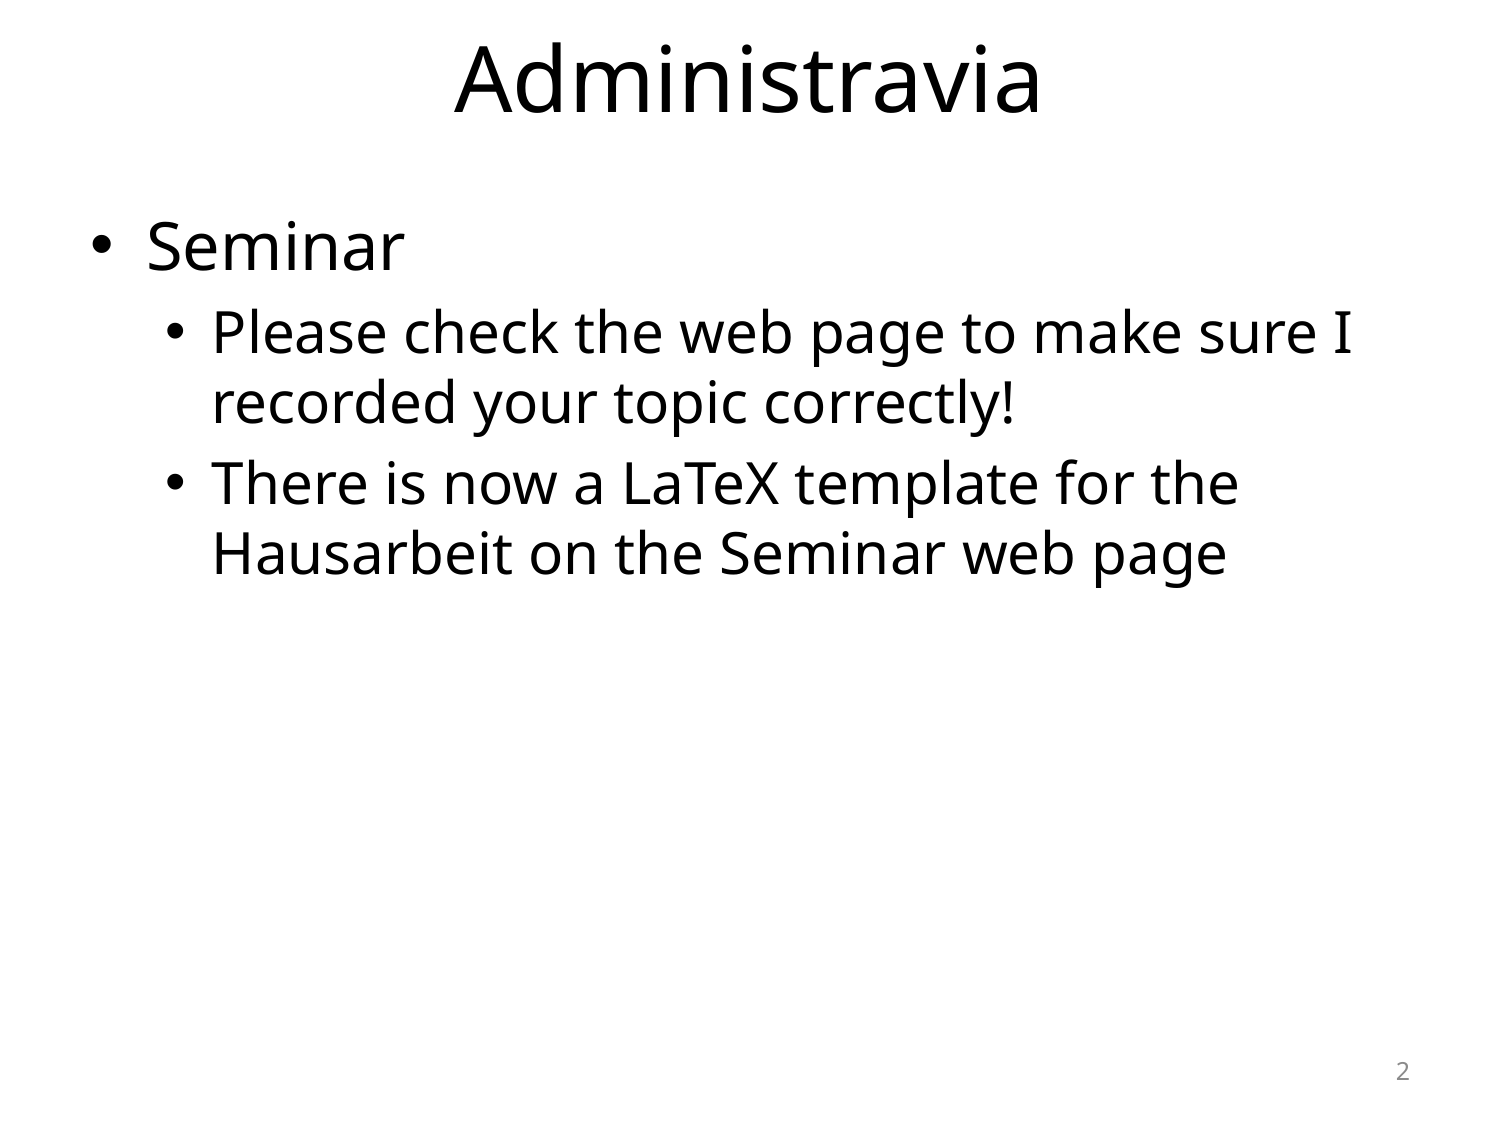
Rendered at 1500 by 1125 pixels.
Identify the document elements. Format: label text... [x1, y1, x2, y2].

list Seminar Please check the web page to make sure I recorded your topic correctly! There is now a LaTeX template for the Hausarbeit on the Seminar web page [75, 195, 1425, 1011]
title Administravia [75, 0, 1425, 152]
slide_number 2 [1074, 1042, 1425, 1103]
